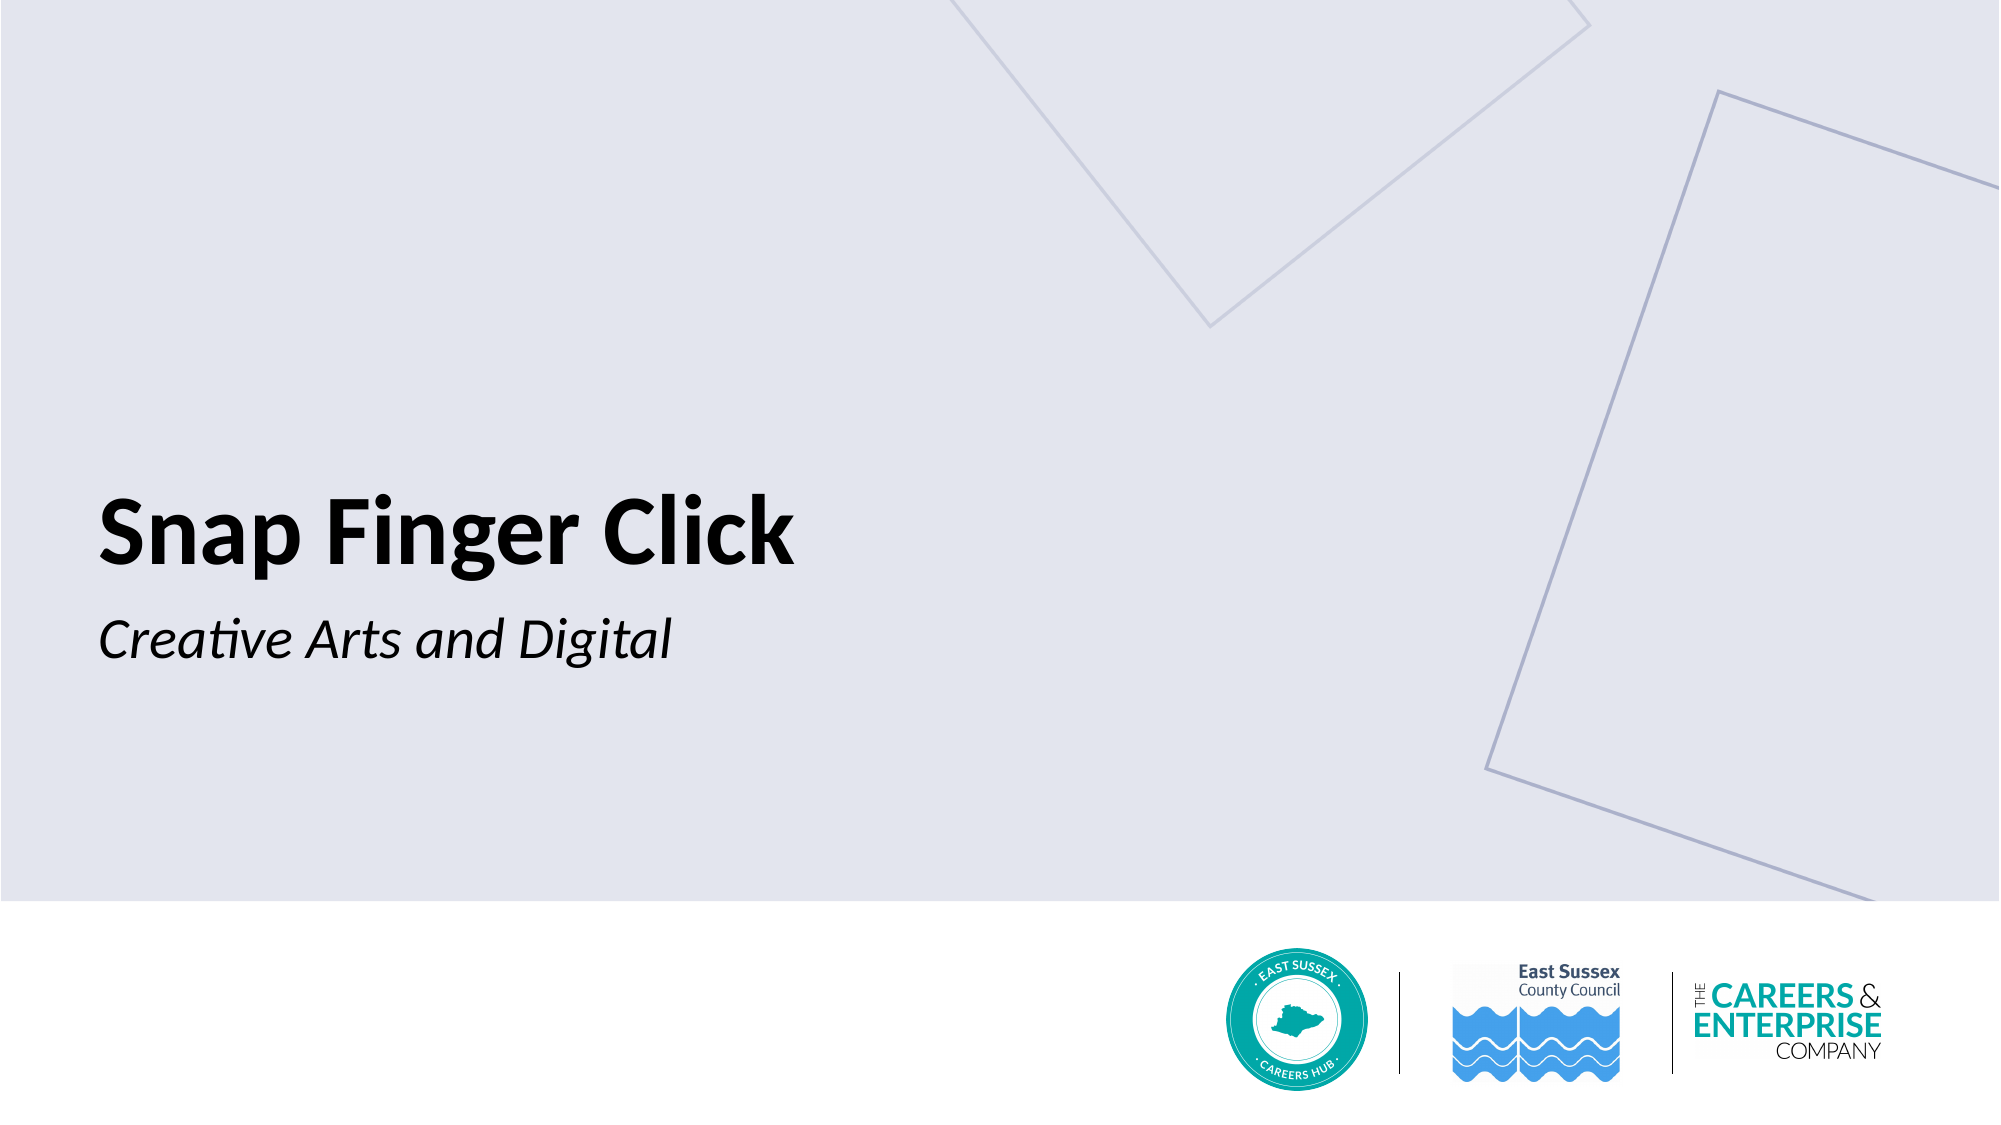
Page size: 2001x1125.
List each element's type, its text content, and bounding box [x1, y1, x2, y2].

picture [0, 0, 2000, 901]
picture [1226, 948, 1368, 1091]
list Snap Finger Click [84, 470, 1227, 602]
text_box Creative Arts and Digital [84, 601, 1105, 732]
picture [1450, 960, 1623, 1087]
picture [1695, 983, 1881, 1059]
